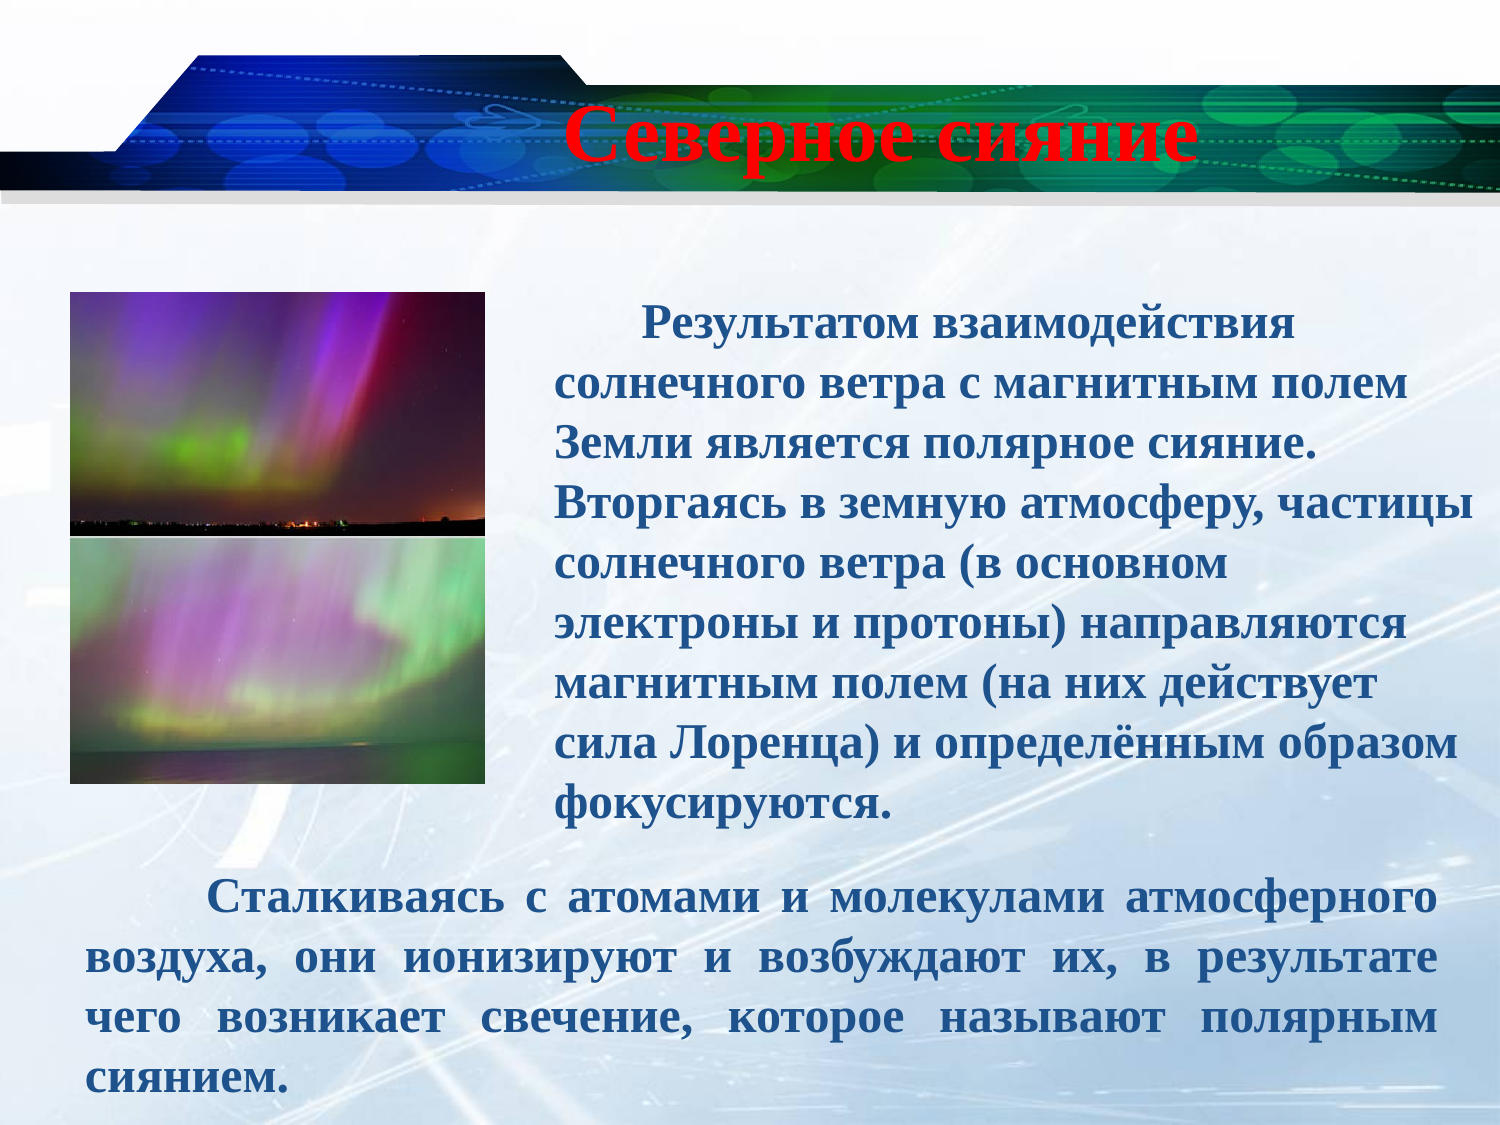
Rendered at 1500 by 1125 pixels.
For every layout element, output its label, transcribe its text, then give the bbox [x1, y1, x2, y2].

text_box Сталкиваясь с атомами и молекулами атмосферного воздуха, они ионизируют и возбуждают их, в результате чего возникает свечение, которое называют полярным сиянием. [70, 855, 1454, 1111]
picture [0, 0, 1500, 1125]
title Северное сияние [316, 82, 1447, 175]
text_box Результатом взаимодействия солнечного ветра с магнитным полем Земли является полярное сияние. Вторгаясь в земную атмосферу, частицы солнечного ветра (в основном электроны и протоны) направляются магнитным полем (на них действует сила Лоренца) и определённым образом фокусируются. [538, 281, 1500, 836]
